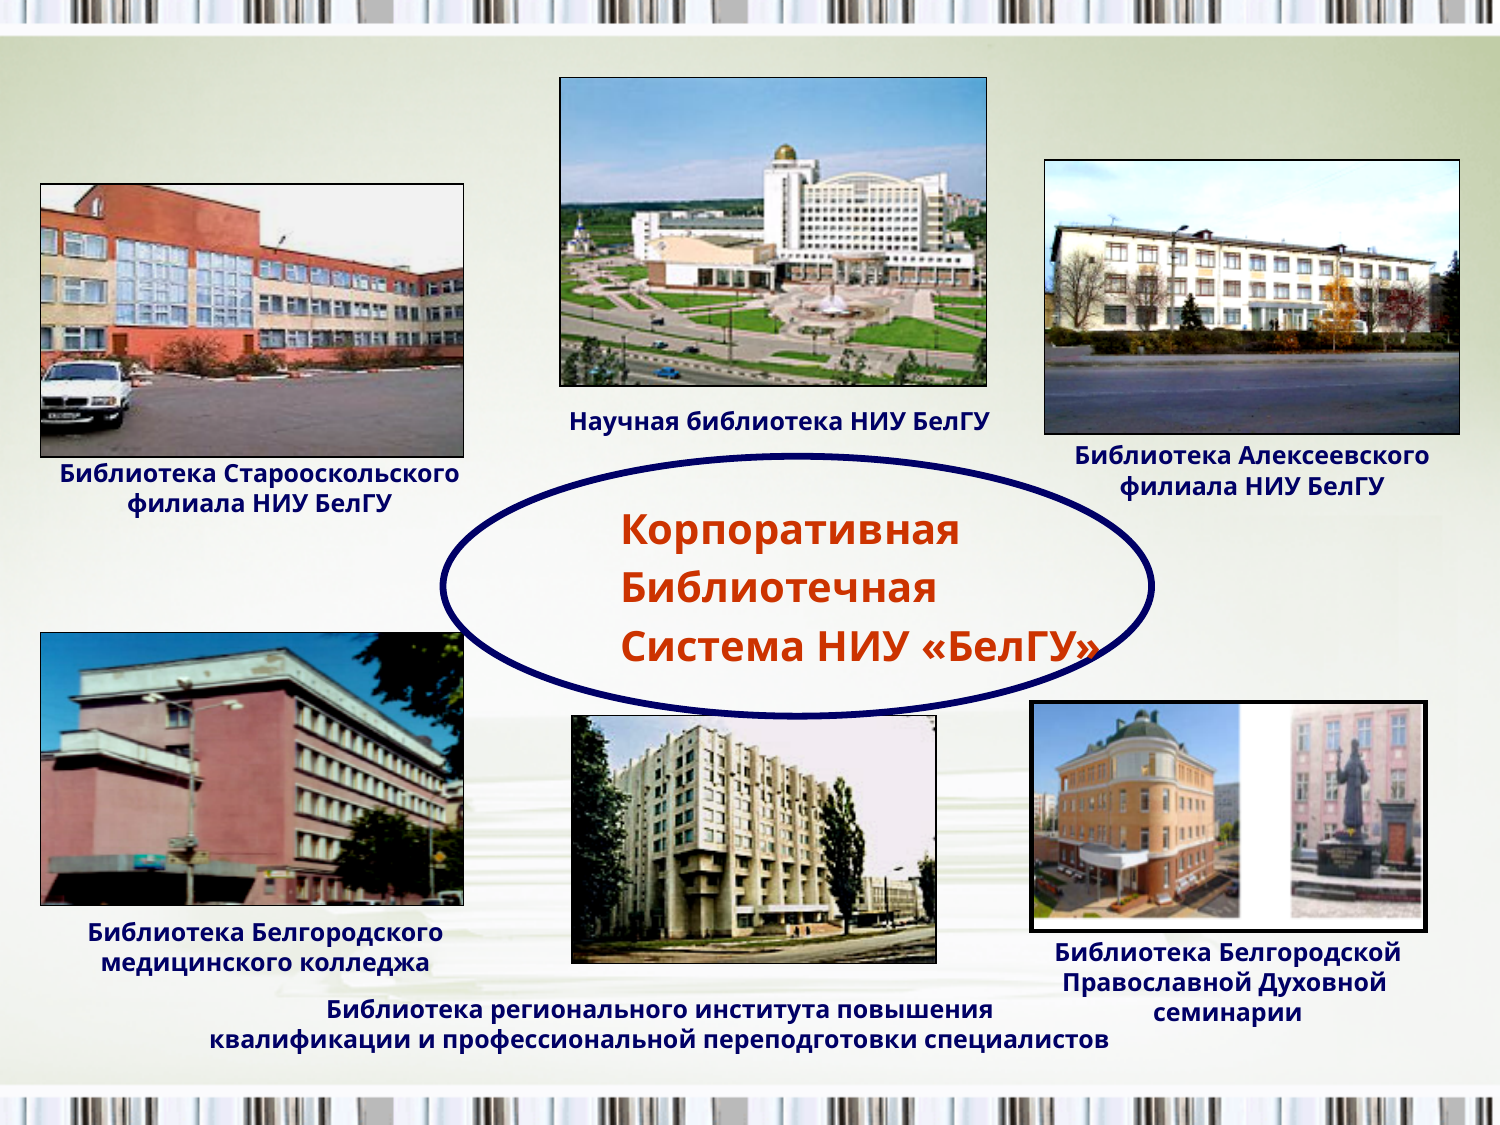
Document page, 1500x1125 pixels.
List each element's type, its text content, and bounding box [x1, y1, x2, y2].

text_box Научная библиотека НИУ БелГУ [560, 385, 999, 457]
text_box Библиотека регионального института повышения квалификации и профессиональной переподготовки специалистов [360, 964, 961, 1083]
text_box Библиотека Белгородского медицинского колледжа [53, 904, 479, 988]
text_box Корпоративная Библиотечная Система НИУ «БелГУ» [442, 456, 1152, 714]
text_box Библиотека Белгородской Православной Духовной семинарии [1021, 904, 1435, 1059]
picture [0, 0, 1500, 1125]
text_box Библиотека Алексеевского филиала НИУ БелГУ [1045, 442, 1460, 508]
text_box Библиотека Старооскольского филиала НИУ БелГУ [41, 456, 479, 519]
